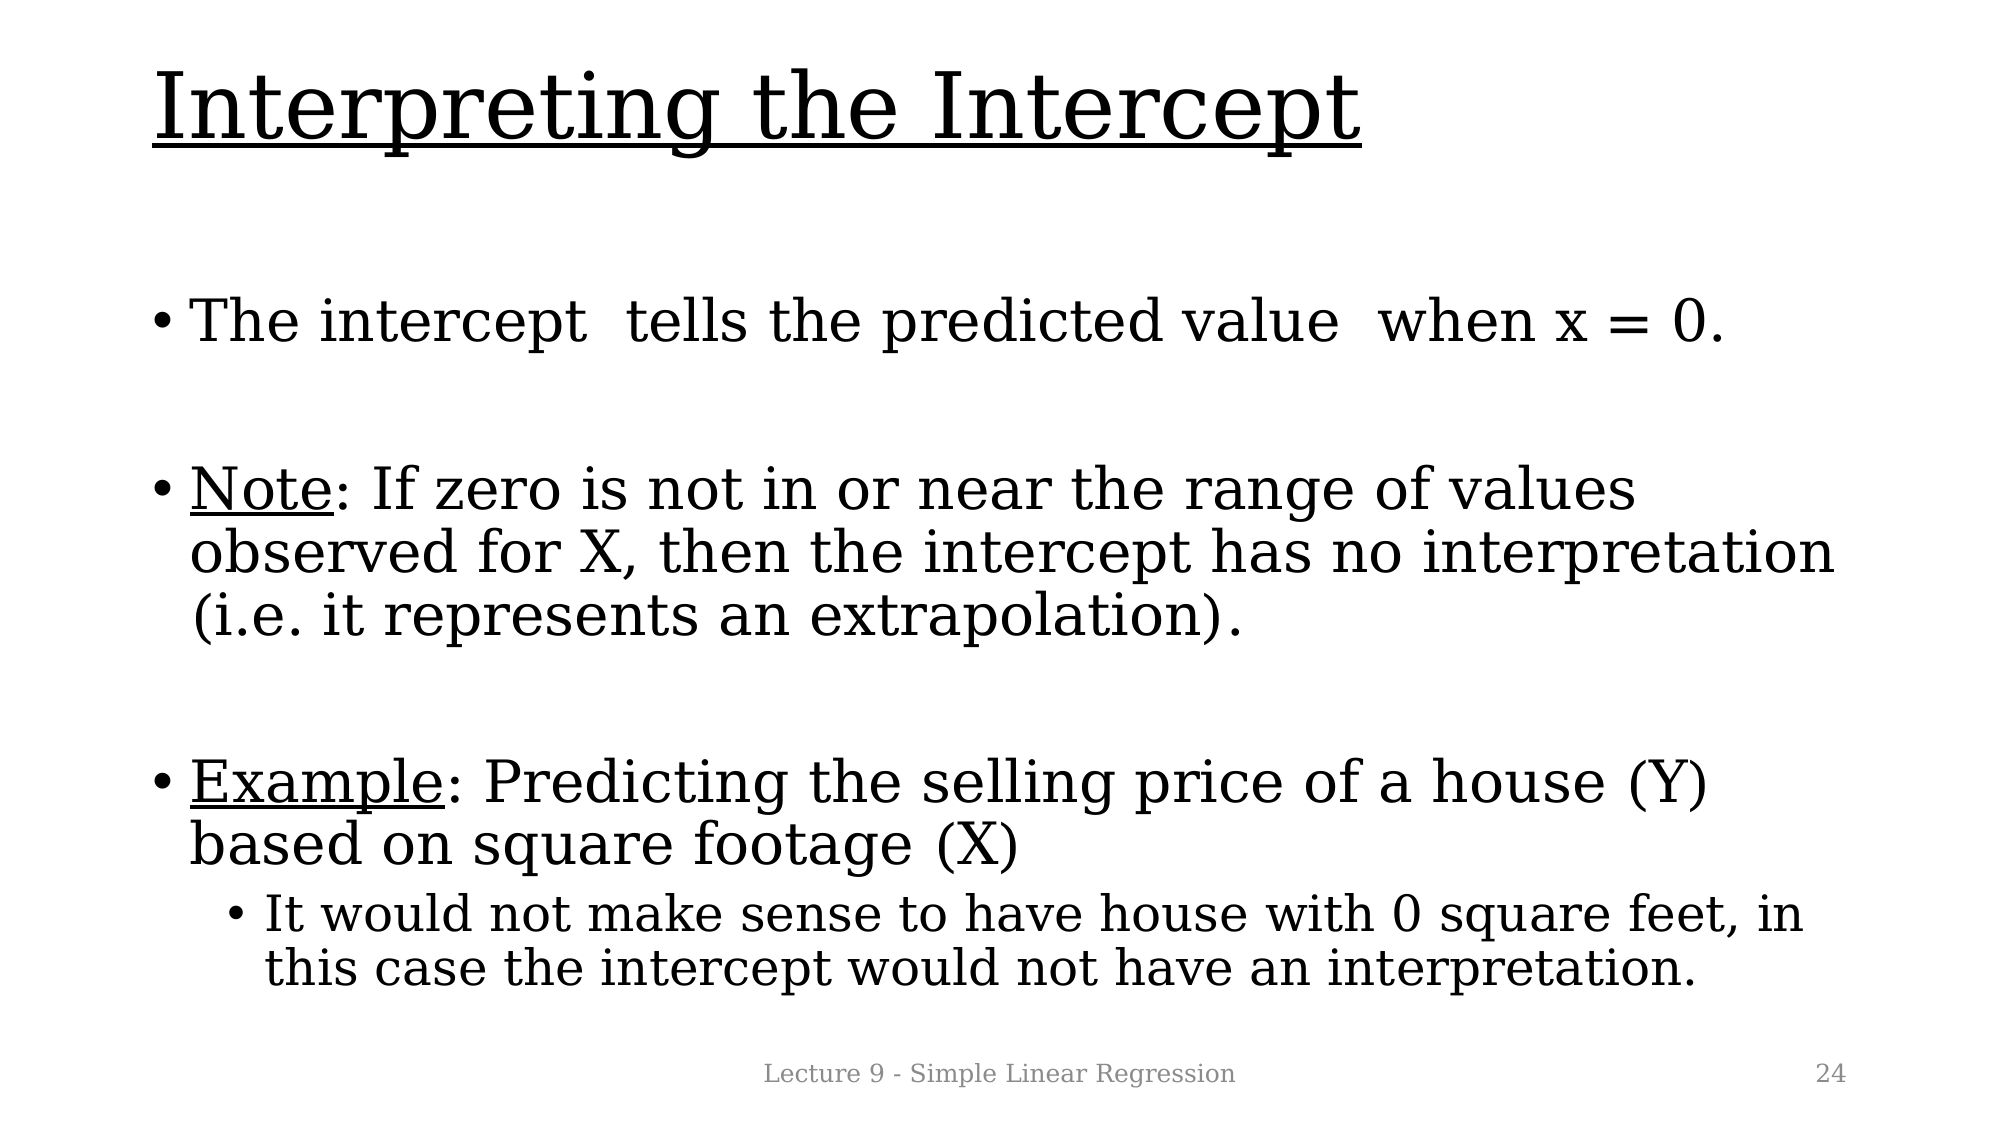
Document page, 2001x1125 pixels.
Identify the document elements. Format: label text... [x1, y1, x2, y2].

title Interpreting the Intercept [137, 0, 1863, 218]
footer Lecture 9 - Simple Linear Regression [662, 1042, 1338, 1103]
slide_number 24 [1412, 1042, 1863, 1103]
